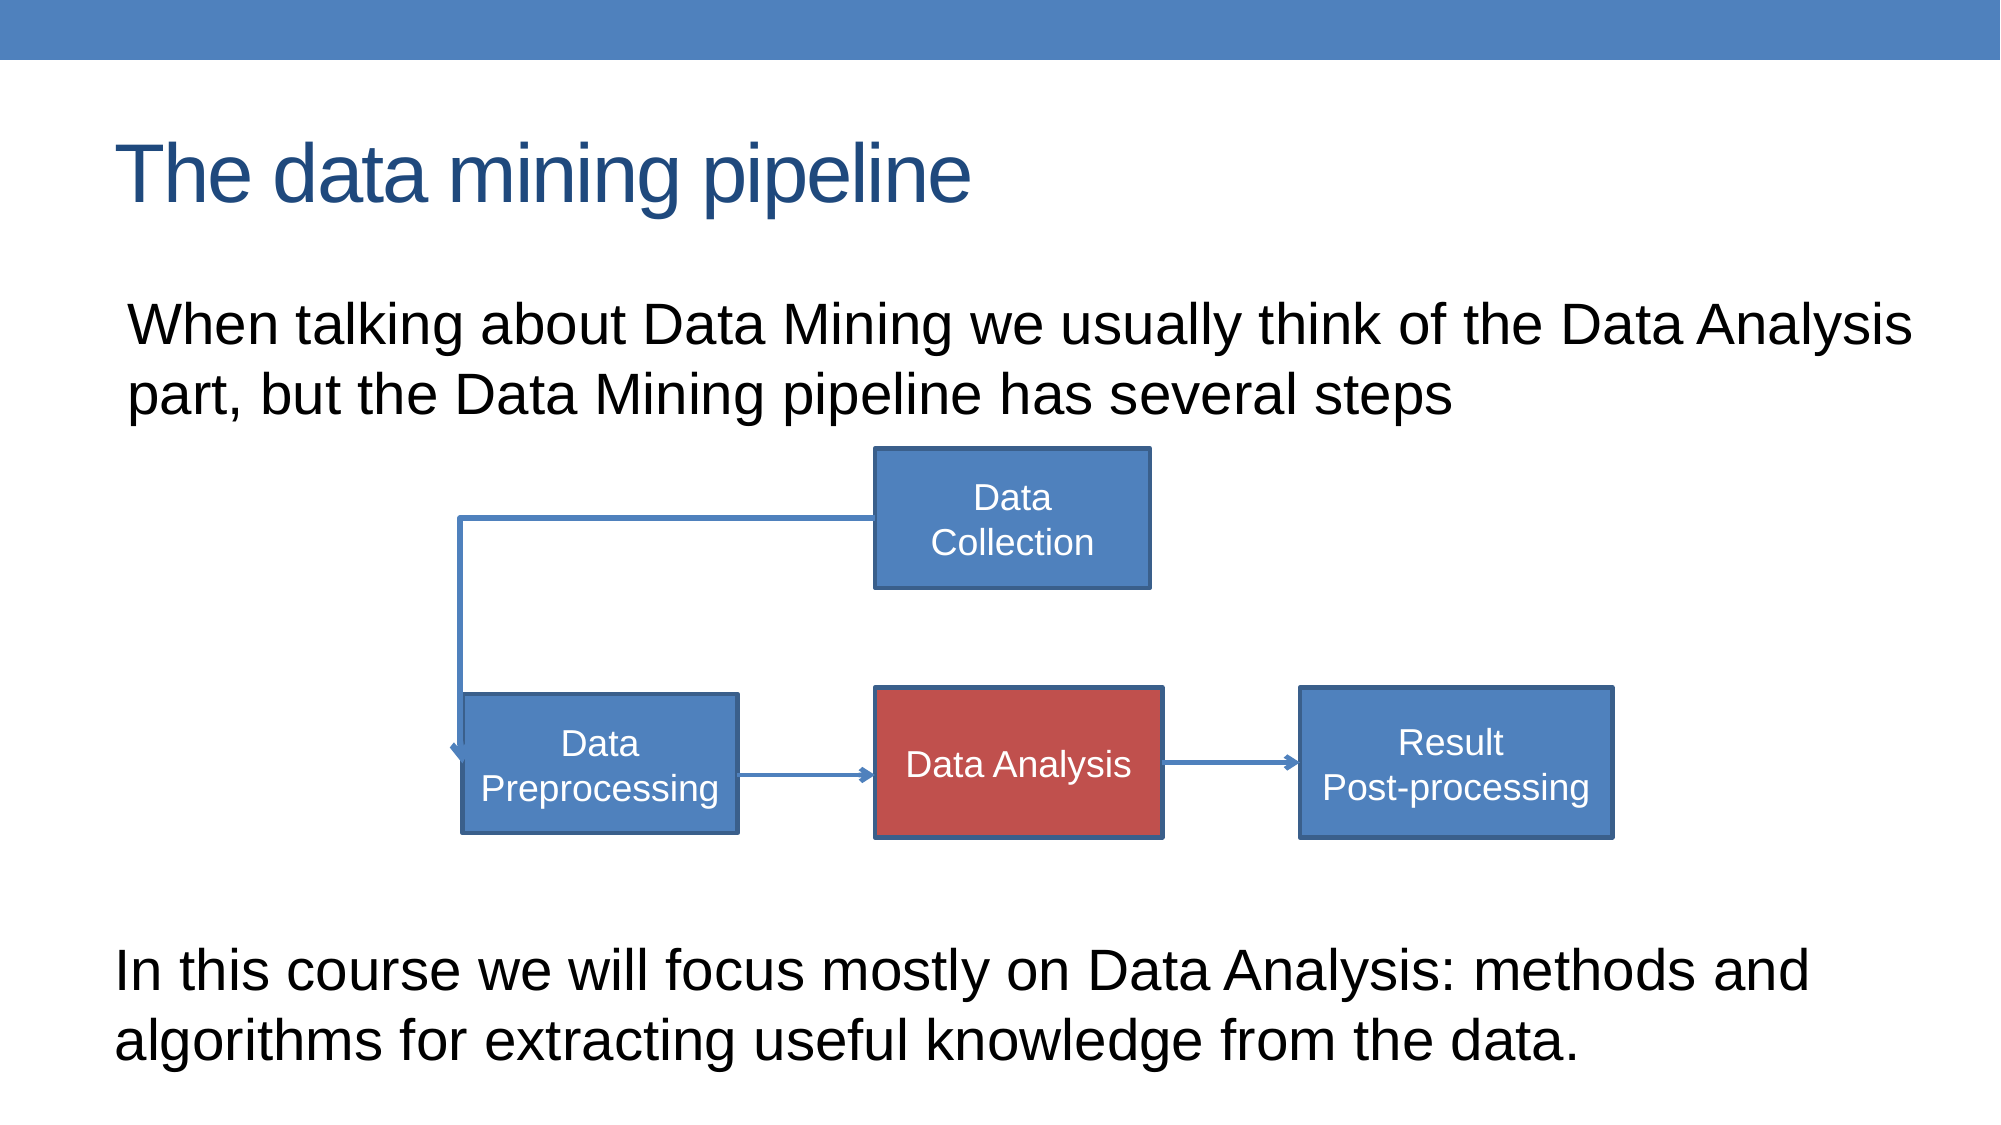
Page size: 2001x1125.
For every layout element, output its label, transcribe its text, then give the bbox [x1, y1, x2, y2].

text_box Data Preprocessing [460, 768, 740, 835]
text_box Data Collection [873, 504, 1152, 590]
text_box Data Analysis [873, 685, 1165, 840]
text_box In this course we will focus mostly on Data Analysis: methods and algorithms for extracting useful knowledge from the data. [99, 924, 1900, 1080]
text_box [462, 517, 876, 764]
text_box Result Post-processing [1298, 685, 1615, 840]
title The data mining pipeline [99, 87, 1900, 250]
text_box When talking about Data Mining we usually think of the Data Analysis part, but the Data Mining pipeline has several steps [112, 279, 1938, 504]
